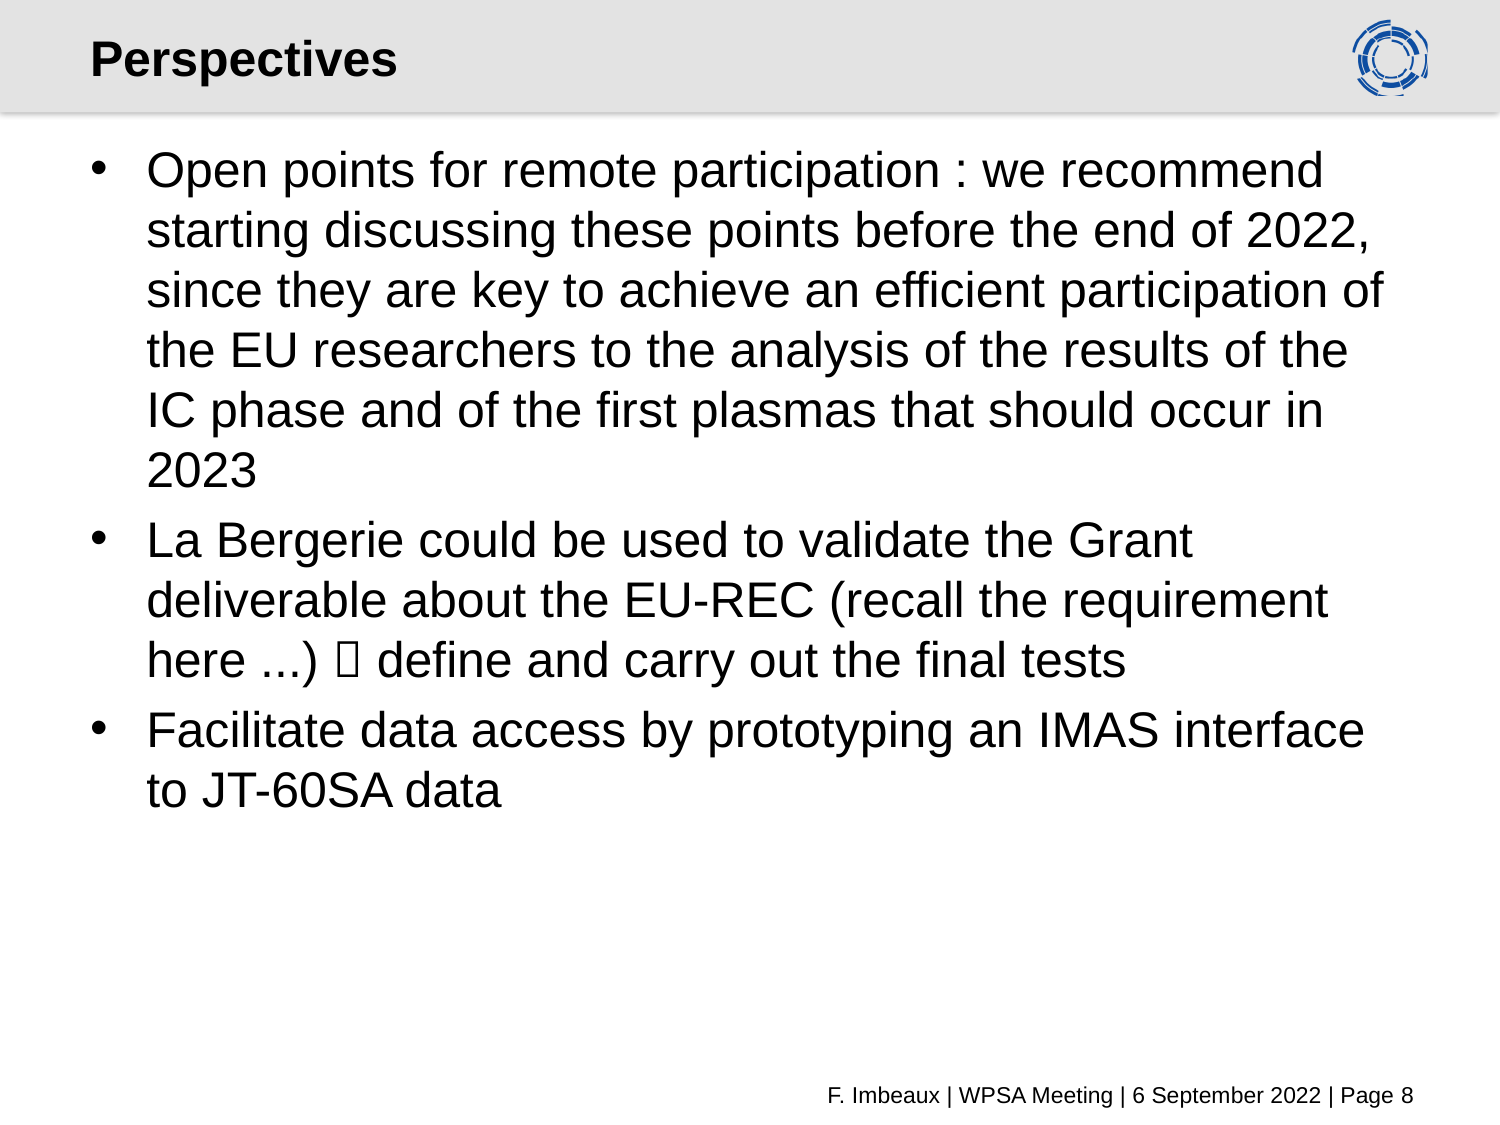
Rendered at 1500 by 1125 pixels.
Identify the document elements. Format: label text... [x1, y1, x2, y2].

list Open points for remote participation : we recommend starting discussing these points before the end of 2022, since they are key to achieve an efficient participation of the EU researchers to the analysis of the results of the IC phase and of the first plasmas that should occur in 2023 La Bergerie could be used to validate the Grant deliverable about the EU-REC (recall the requirement here ...)  define and carry out the final tests Facilitate data access by prototyping an IMAS interface to JT-60SA data [75, 129, 1425, 1035]
footer F. Imbeaux | WPSA Meeting | 6 September 2022 | Page 8 [76, 1073, 1429, 1118]
title Perspectives [75, 0, 1353, 129]
